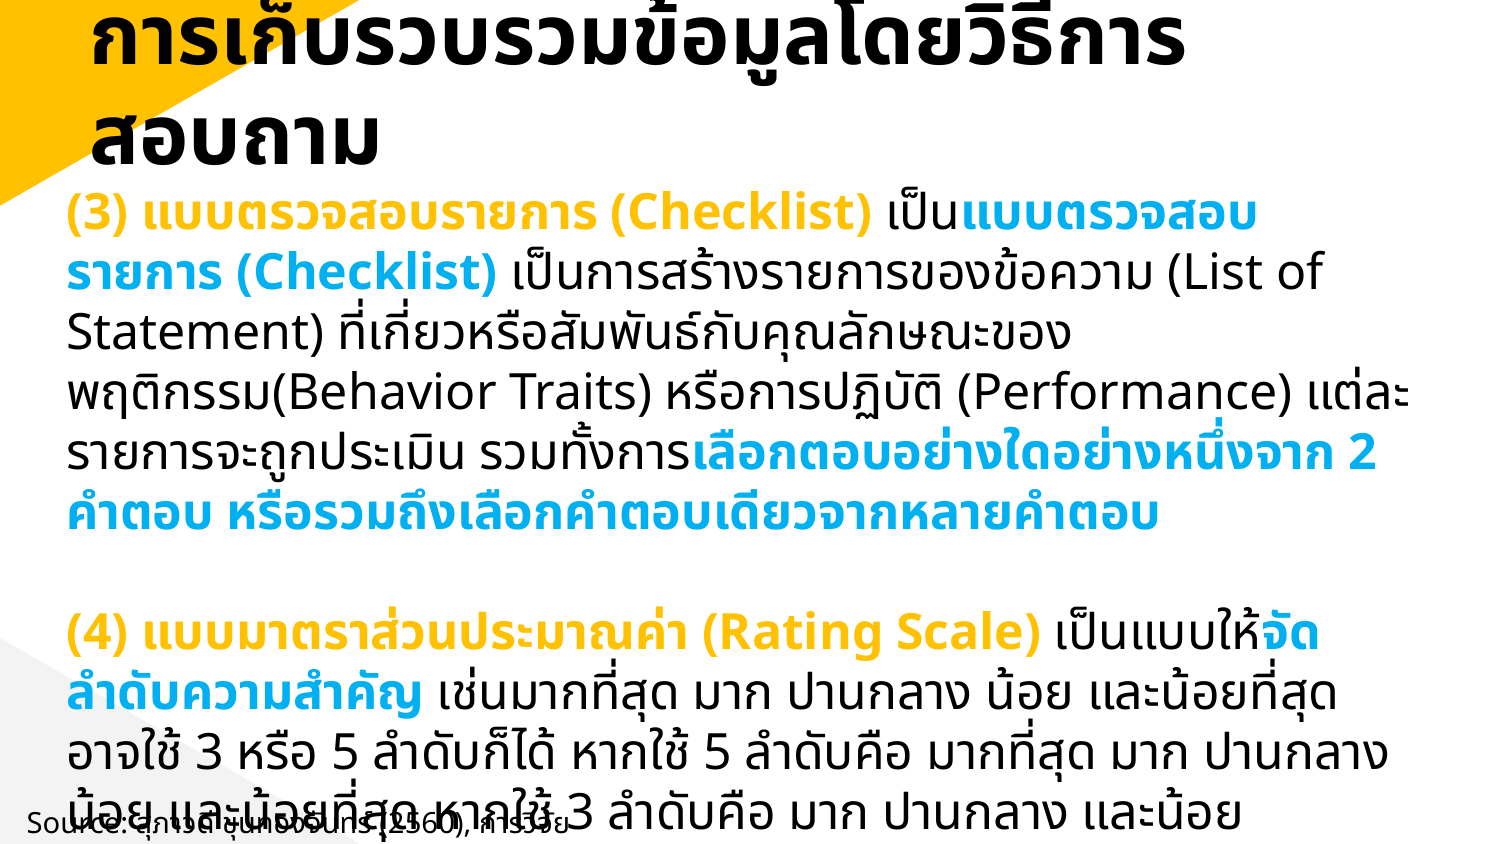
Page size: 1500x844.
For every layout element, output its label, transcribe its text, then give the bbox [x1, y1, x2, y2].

text_box การเก็บรวบรวมข้อมูลโดยวิธีการสอบถาม [74, 33, 1404, 128]
text_box Source: สุภาวดี ขุนทองจันทร์ (2560), การวิจัยธุรกิจ [11, 797, 51, 844]
text_box (3) แบบตรวจสอบรายการ (Checklist) เป็นแบบตรวจสอบรายการ (Checklist) เป็นการสร้างรายการของข้อความ (List of Statement) ที่เกี่ยวหรือสัมพันธ์กับคุณลักษณะของพฤติกรรม(Behavior Traits) หรือการปฏิบัติ (Performance) แต่ละรายการจะถูกประเมิน รวมทั้งการเลือกตอบอย่างใดอย่างหนึ่งจาก 2 คำตอบ หรือรวมถึงเลือกคำตอบเดียวจากหลายคำตอบ (4) แบบมาตราส่วนประมาณค่า (Rating Scale) เป็นแบบให้จัดลำดับความสำคัญ เช่นมากที่สุด มาก ปานกลาง น้อย และน้อยที่สุด อาจใช้ 3 หรือ 5 ลำดับก็ได้ หากใช้ 5 ลำดับคือ มากที่สุด มาก ปานกลาง น้อย และน้อยที่สุด หากใช้ 3 ลำดับคือ มาก ปานกลาง และน้อย [51, 172, 1438, 844]
